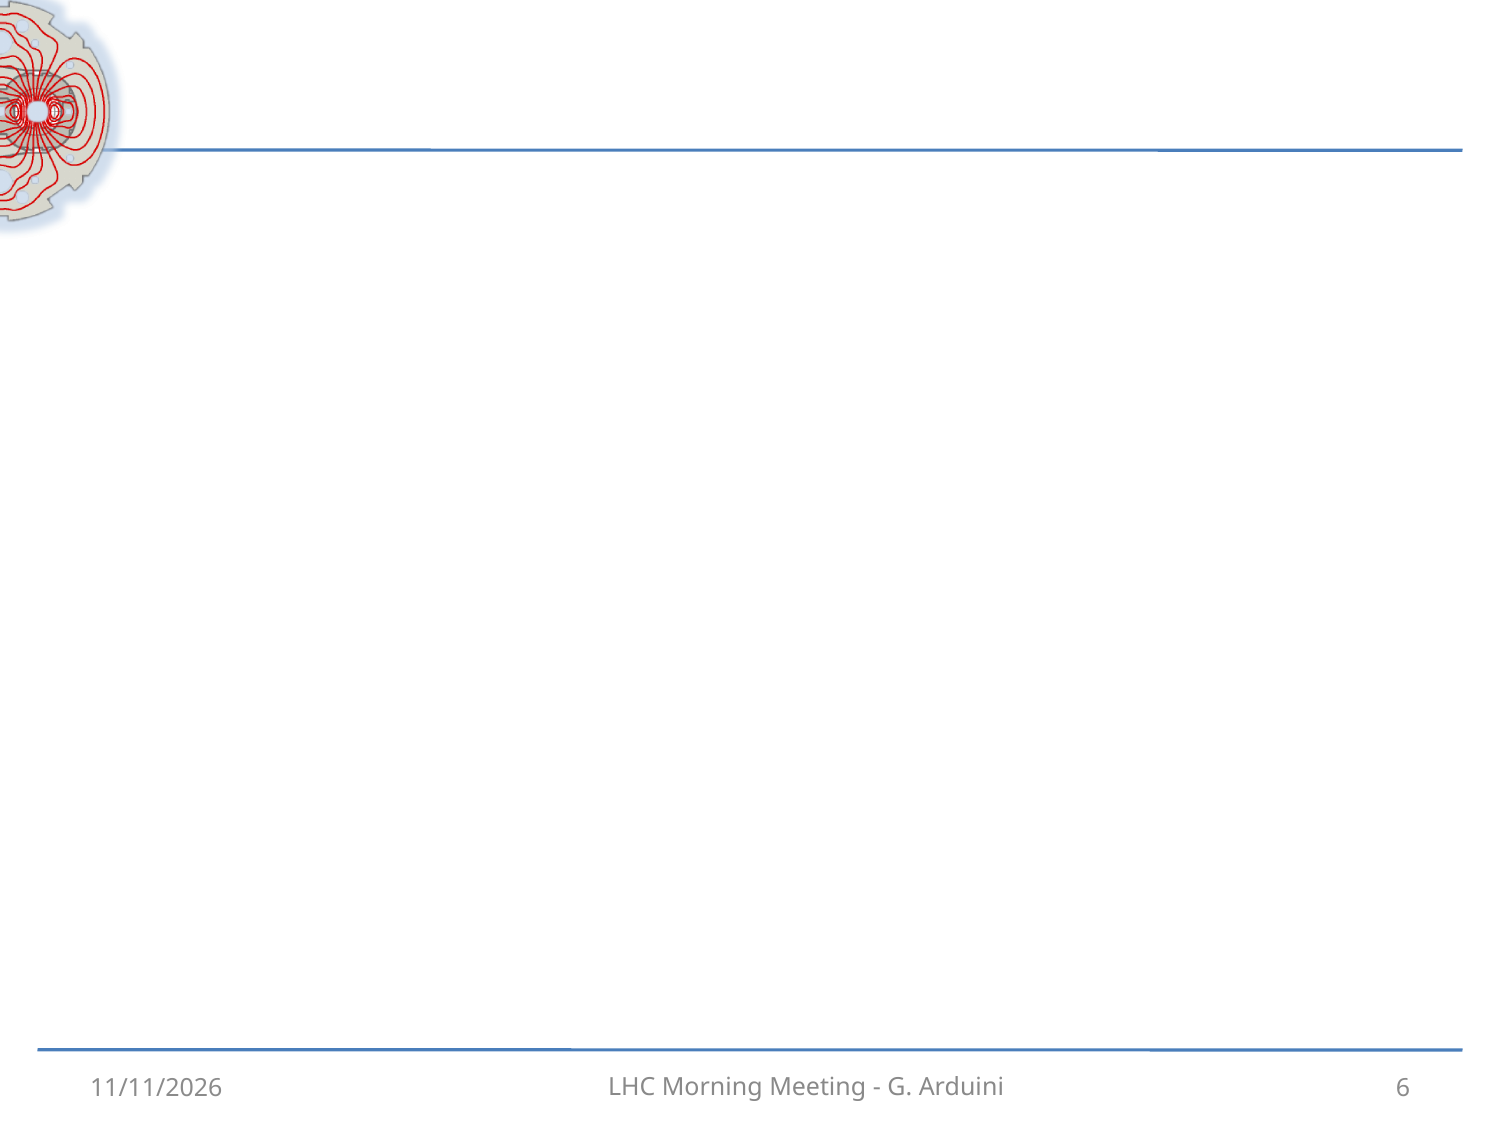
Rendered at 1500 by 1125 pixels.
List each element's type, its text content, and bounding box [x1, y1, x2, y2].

picture [0, 2, 109, 220]
footer LHC Morning Meeting - G. Arduini [275, 1074, 1074, 1100]
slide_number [75, 1074, 425, 1103]
slide_number 6 [1074, 1074, 1425, 1103]
